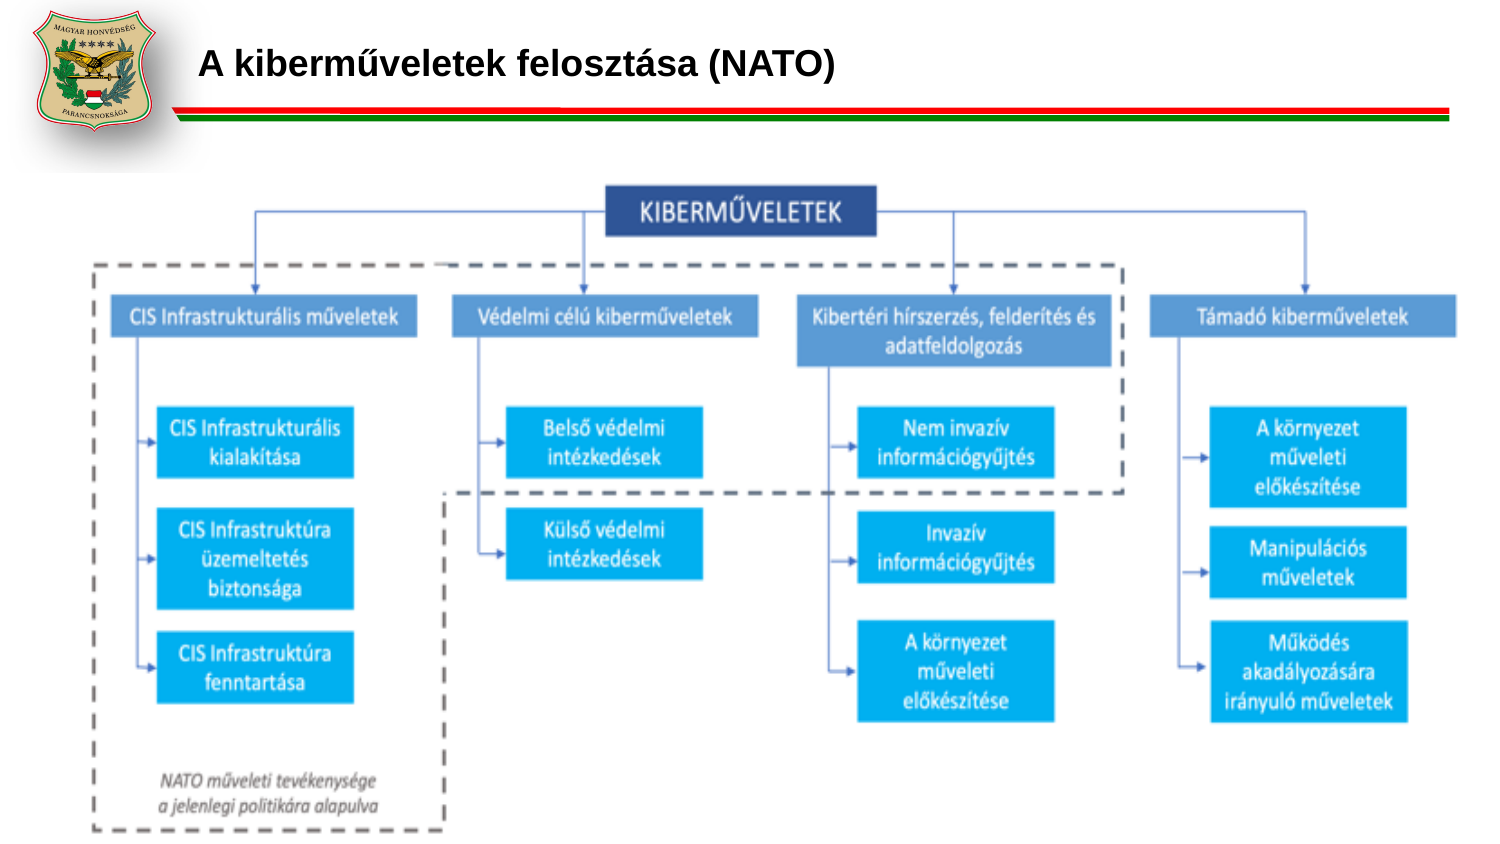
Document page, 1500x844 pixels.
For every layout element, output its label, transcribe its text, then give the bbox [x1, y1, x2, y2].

picture [0, 173, 1483, 844]
text_box A kiberműveletek felosztása (NATO) [182, 32, 1034, 92]
picture [29, 8, 158, 134]
